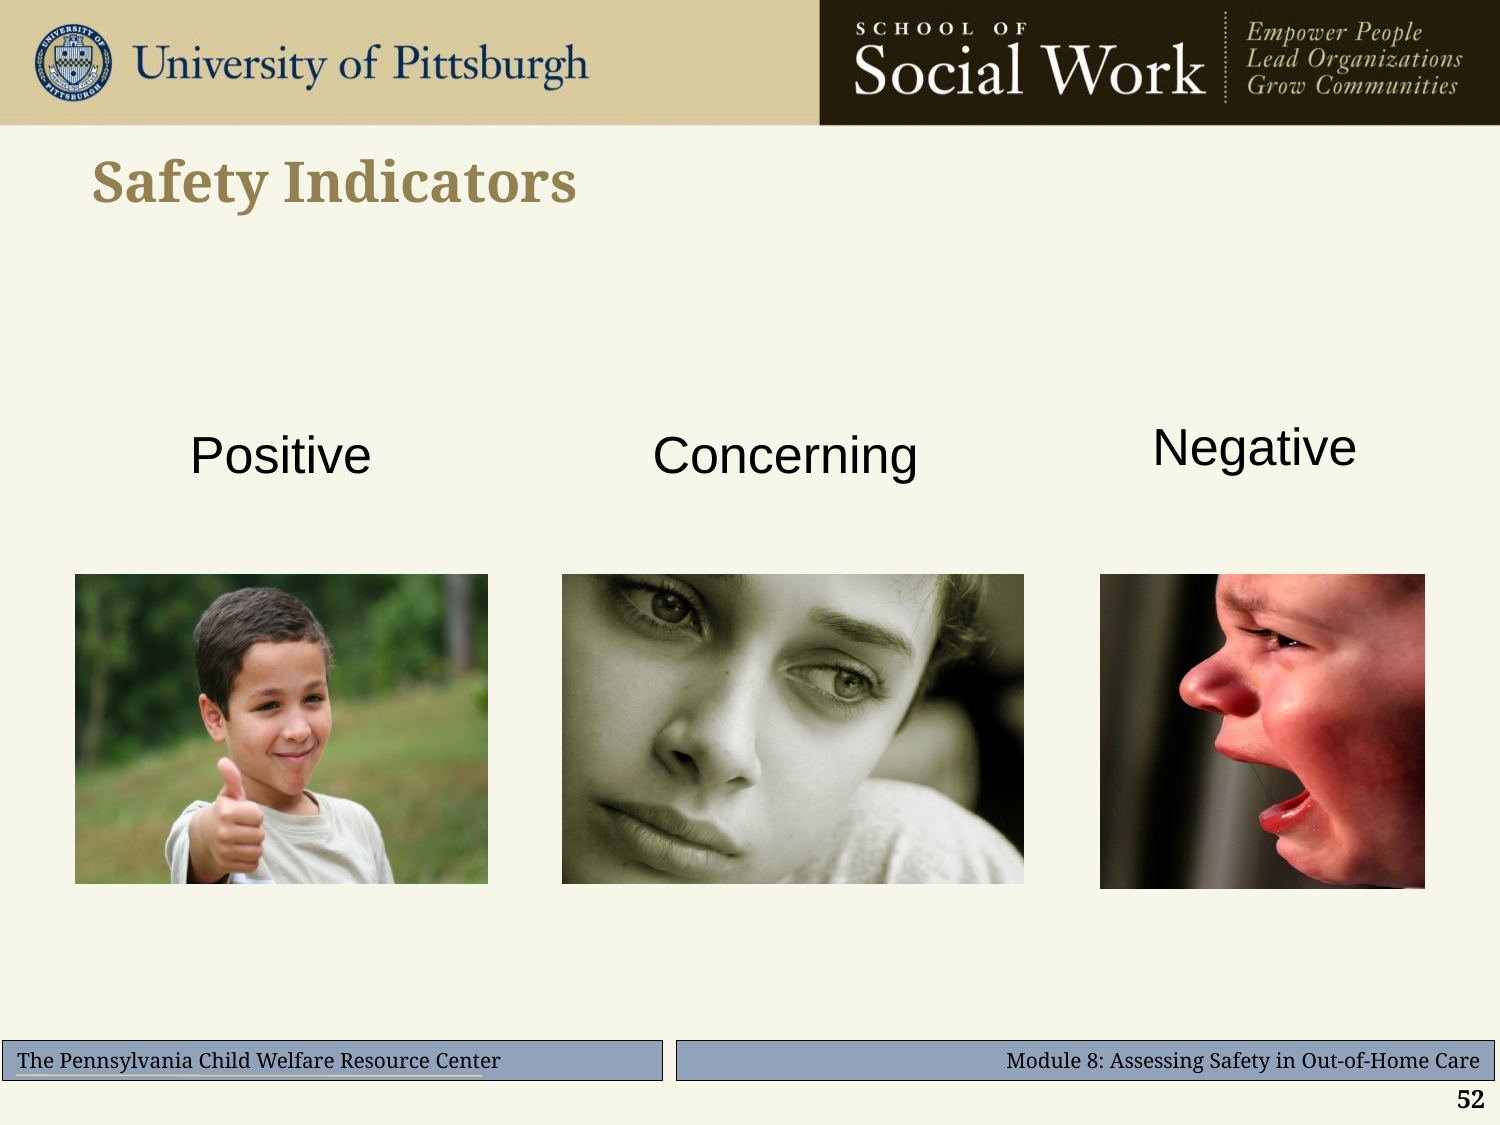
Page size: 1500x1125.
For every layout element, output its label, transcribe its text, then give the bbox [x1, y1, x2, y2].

text_box Negative [1137, 401, 1375, 488]
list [74, 574, 488, 884]
slide_number 52 [1332, 1085, 1500, 1117]
list Concerning [637, 414, 941, 501]
title Safety Indicators [76, 129, 1428, 230]
picture [0, 0, 1500, 1125]
list Positive [174, 414, 388, 488]
